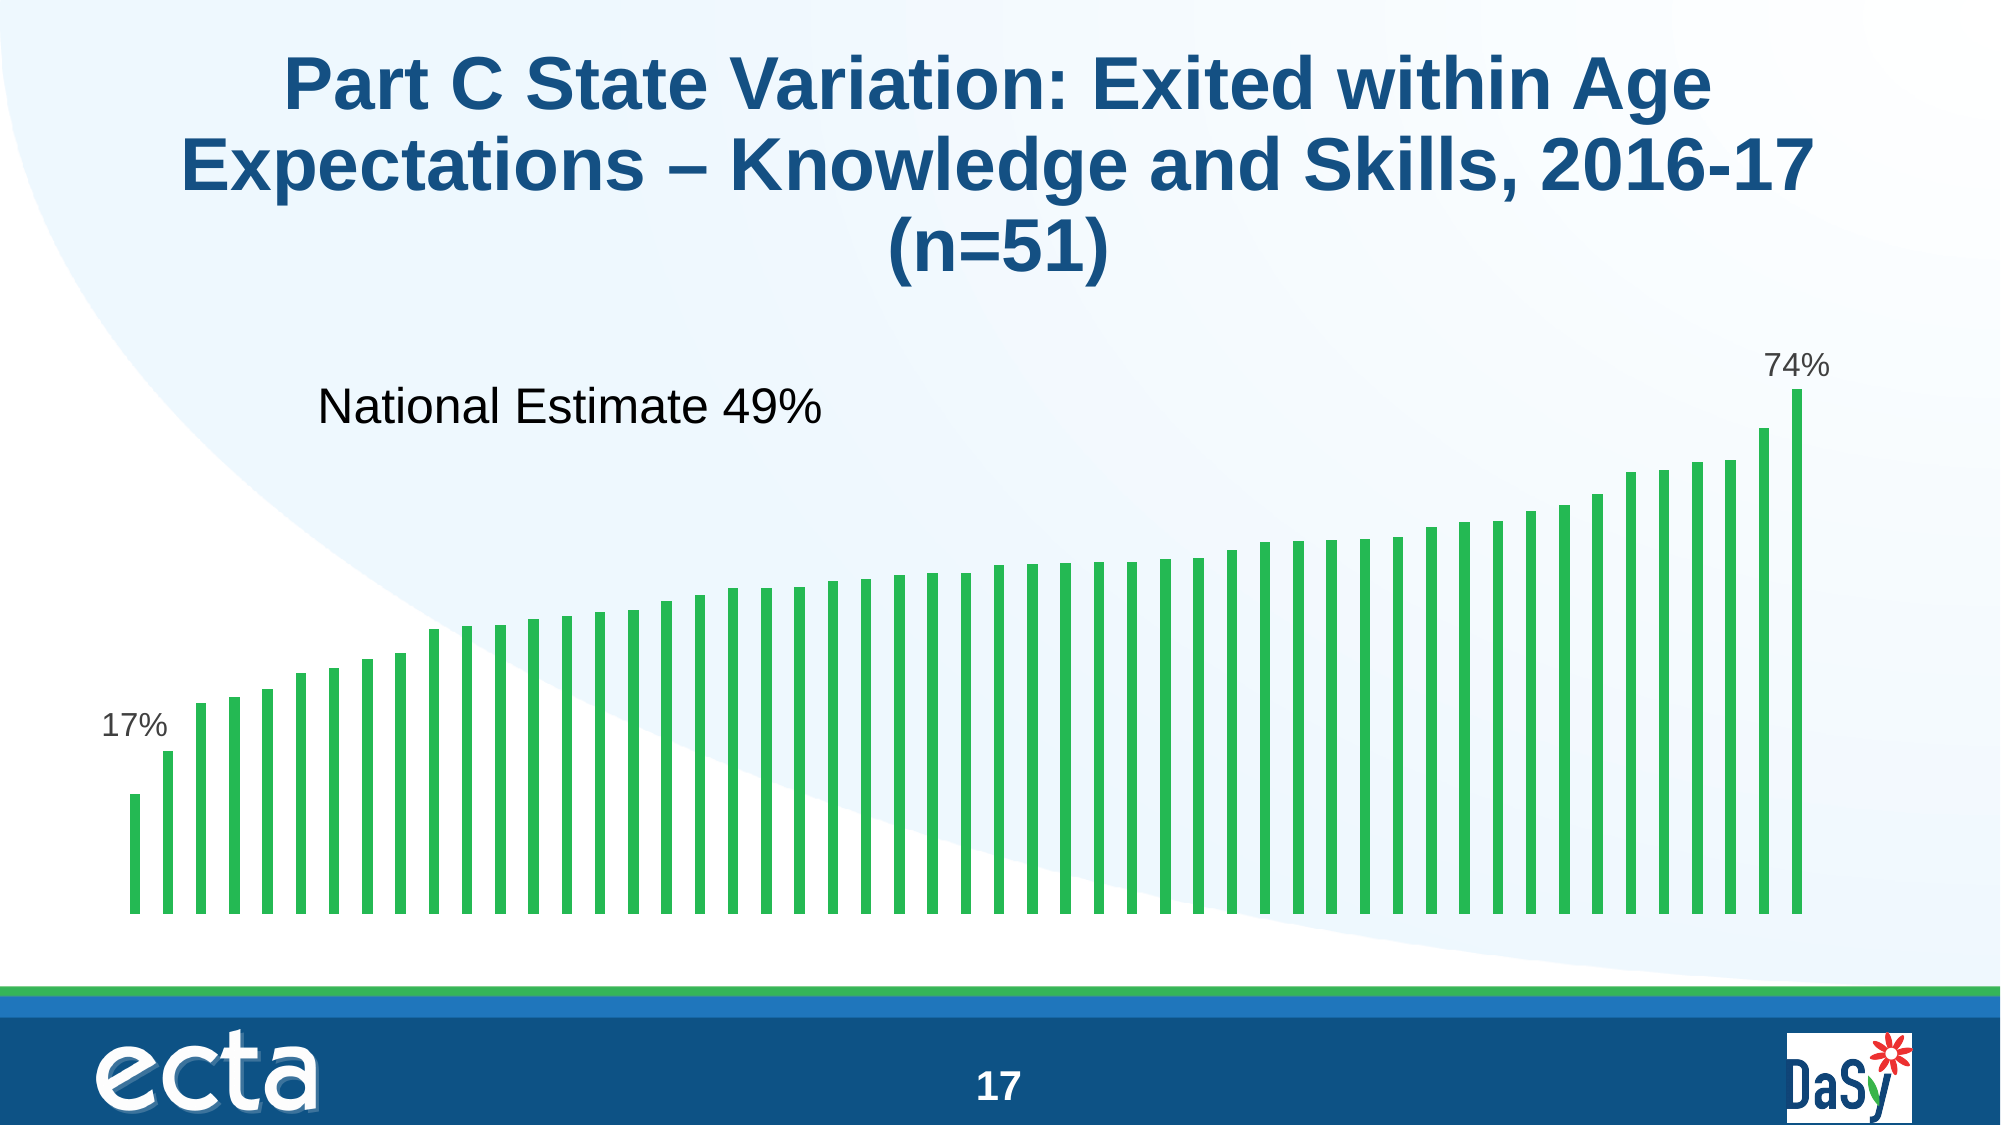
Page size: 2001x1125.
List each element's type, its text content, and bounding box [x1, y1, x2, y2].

slide_number 17 [897, 1042, 1101, 1125]
picture [0, 0, 2001, 1125]
chart [101, 208, 1897, 965]
title Part C State Variation: Exited within Age Expectations – Knowledge and Skills, 2016-17 (n=51) [96, 37, 1902, 188]
